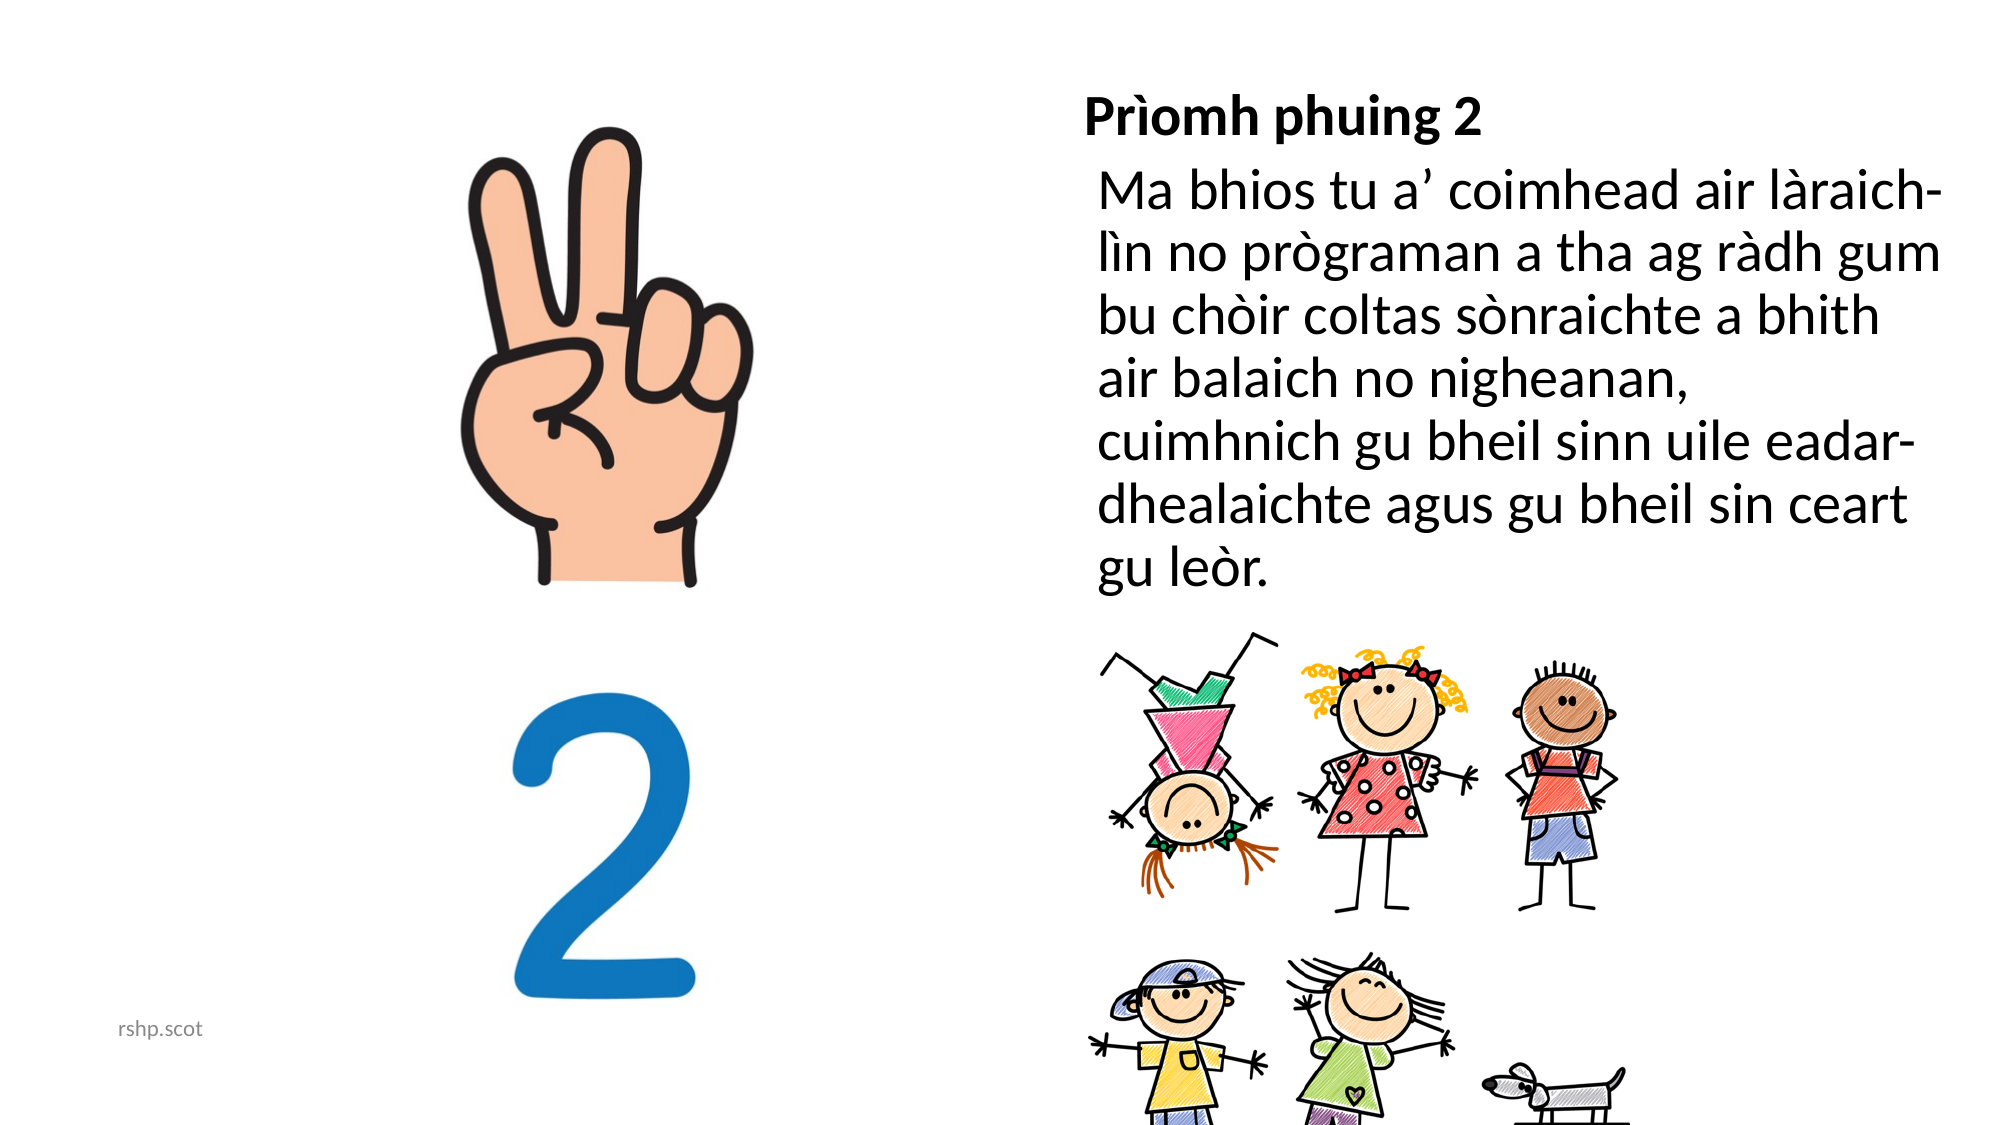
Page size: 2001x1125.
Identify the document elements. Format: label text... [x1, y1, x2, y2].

footer rshp.scot [0, 1001, 219, 1054]
list Ma bhios tu a’ coimhead air làraich-lìn no prògraman a tha ag ràdh gum bu chòir coltas sònraichte a bhith air balaich no nigheanan, cuimhnich gu bheil sinn uile eadar-dhealaichte agus gu bheil sin ceart gu leòr. [1082, 80, 1961, 678]
picture [1088, 632, 1630, 1125]
title Prìomh phuing 2 [1069, 28, 1942, 205]
picture [308, 0, 961, 1125]
